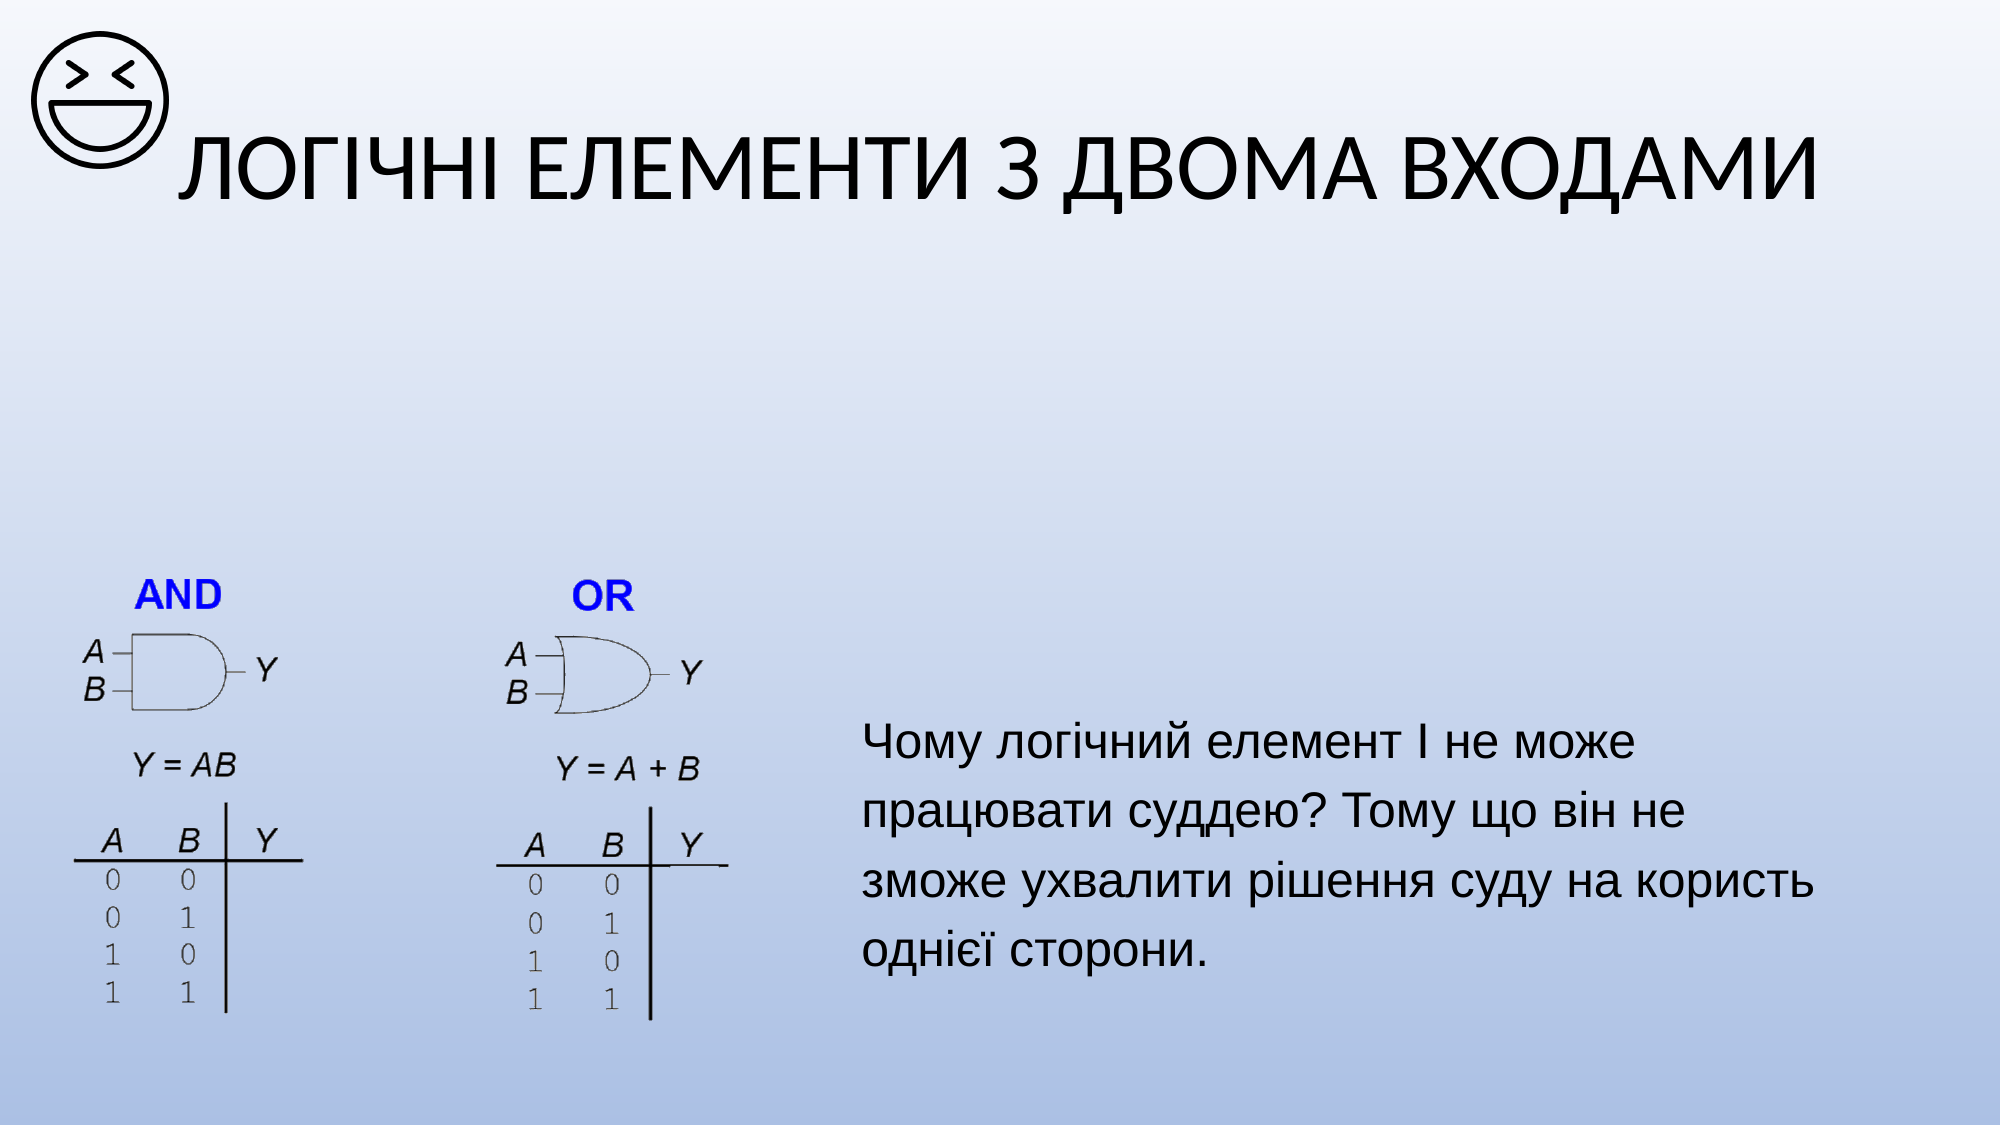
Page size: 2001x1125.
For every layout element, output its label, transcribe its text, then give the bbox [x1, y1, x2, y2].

text_box Чому логічний елемент І не може працювати суддею? Тому що він не зможе ухвалити рішення суду на користь однієї сторони. [846, 692, 1847, 984]
picture [69, 562, 731, 1036]
picture [31, 30, 169, 169]
text_box ЛОГІЧНІ ЕЛЕМЕНТИ З ДВОМА ВХОДАМИ [137, 59, 1863, 278]
